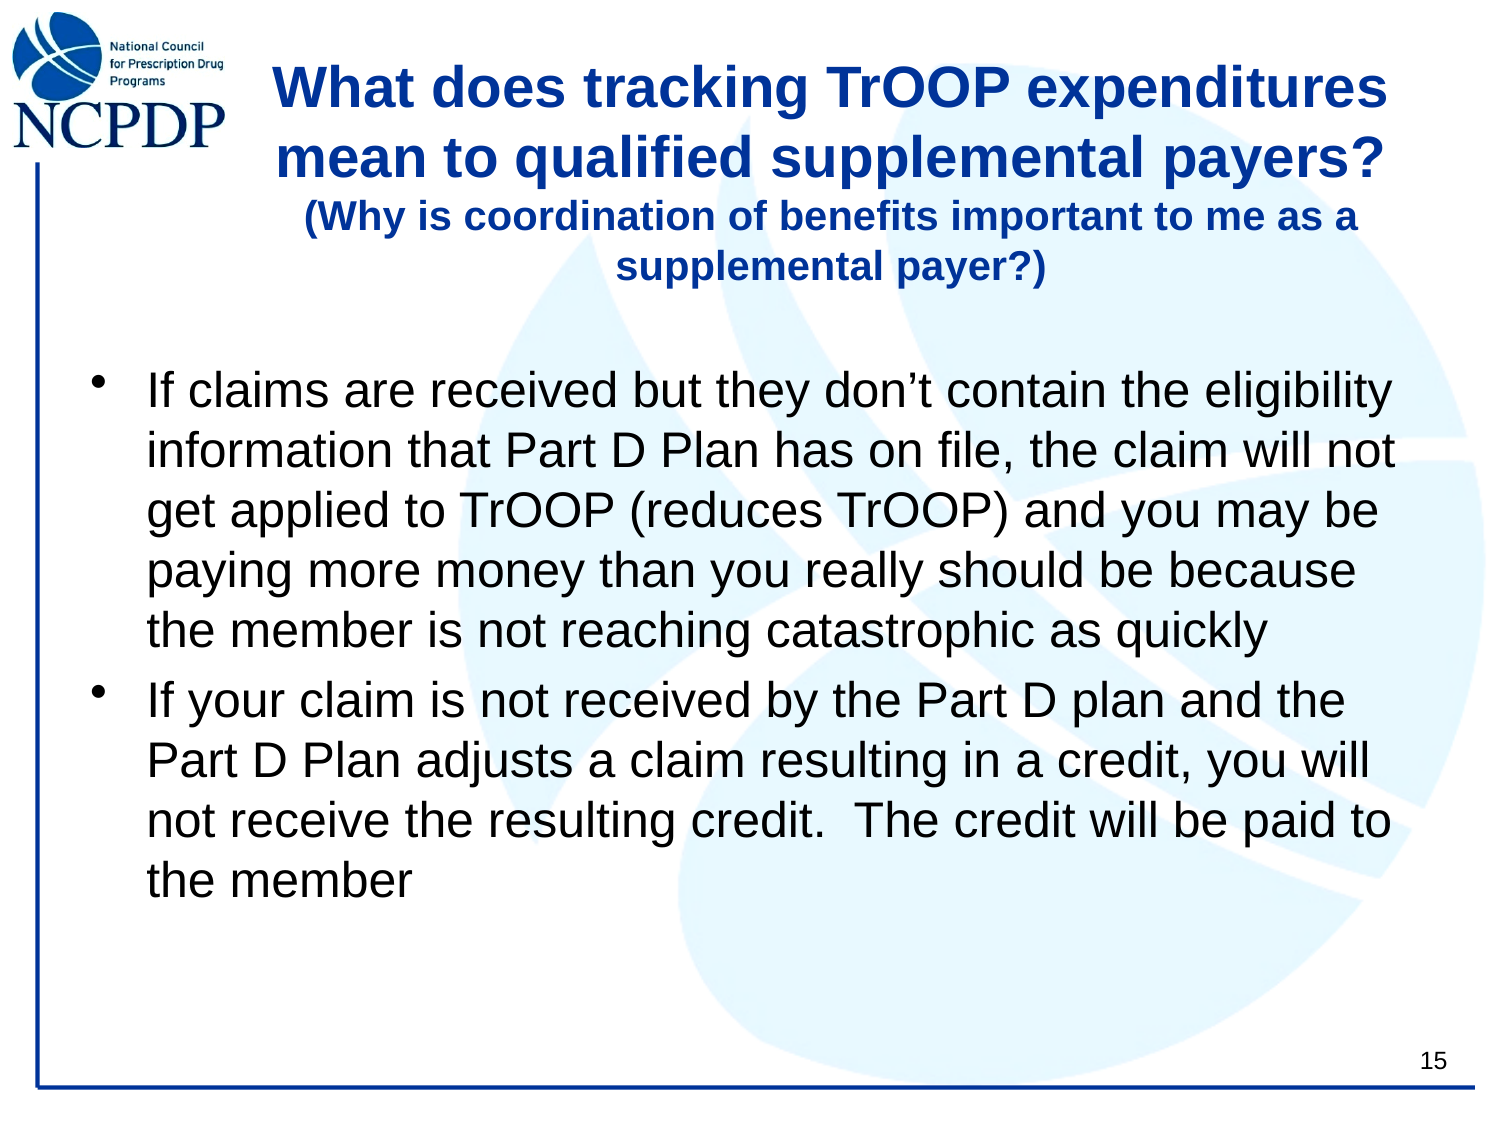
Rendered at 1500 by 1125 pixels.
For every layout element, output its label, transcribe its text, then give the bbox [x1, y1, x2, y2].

title What does tracking TrOOP expenditures mean to qualified supplemental payers? (Why is coordination of benefits important to me as a supplemental payer?) [212, 24, 1451, 313]
list If claims are received but they don’t contain the eligibility information that Part D Plan has on file, the claim will not get applied to TrOOP (reduces TrOOP) and you may be paying more money than you really should be because the member is not reaching catastrophic as quickly If your claim is not received by the Part D plan and the Part D Plan adjusts a claim resulting in a credit, you will not receive the resulting credit. The credit will be paid to the member [74, 349, 1426, 1026]
picture [12, 12, 225, 148]
